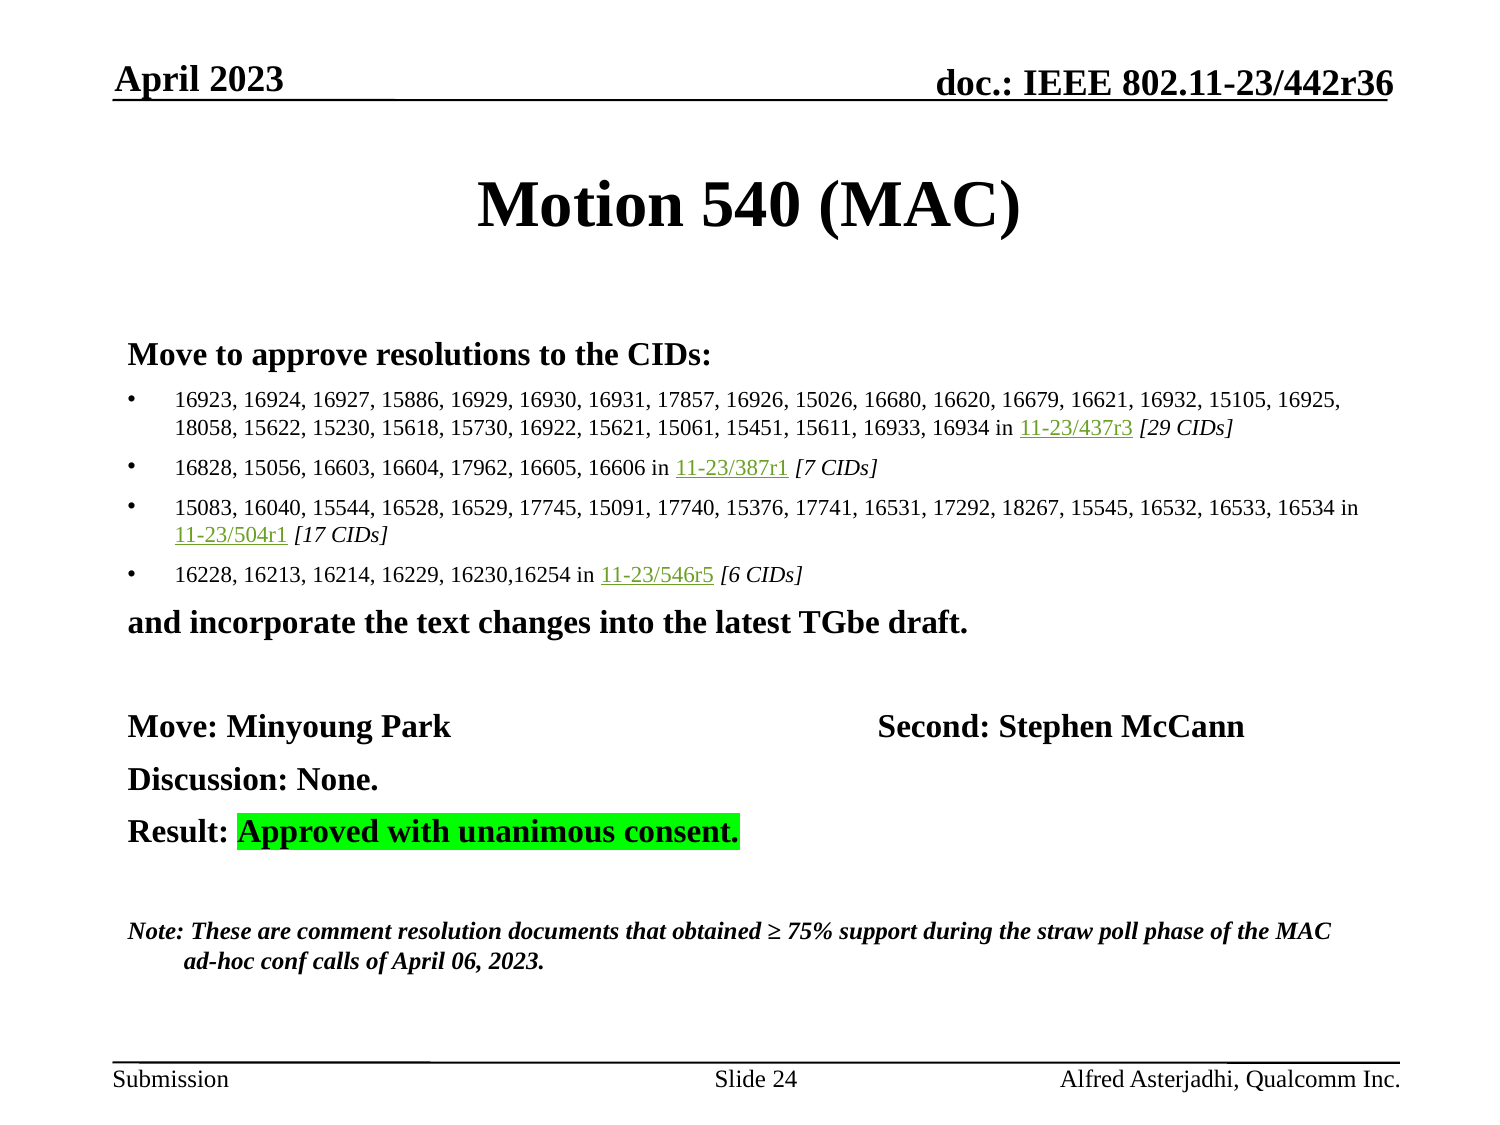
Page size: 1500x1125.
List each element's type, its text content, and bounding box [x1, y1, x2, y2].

footer Alfred Asterjadhi, Qualcomm Inc. [878, 1061, 1402, 1093]
title Motion 540 (MAC) [112, 112, 1388, 288]
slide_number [114, 54, 423, 100]
list Move to approve resolutions to the CIDs: 16923, 16924, 16927, 15886, 16929, 16930, 16931, 17857, 16926, 15026, 16680, 16620, 16679, 16621, 16932, 15105, 16925, 18058, 15622, 15230, 15618, 15730, 16922, 15621, 15061, 15451, 15611, 16933, 16934 in 11-23/437r3 [29 CIDs] 16828, 15056, 16603, 16604, 17962, 16605, 16606 in 11-23/387r1 [7 CIDs] 15083, 16040, 15544, 16528, 16529, 17745, 15091, 17740, 15376, 17741, 16531, 17292, 18267, 15545, 16532, 16533, 16534 in 11-23/504r1 [17 CIDs] 16228, 16213, 16214, 16229, 16230,16254 in 11-23/546r5 [6 CIDs] and incorporate the text changes into the latest TGbe draft. Move: Minyoung Park Second: Stephen McCann Discussion: None. Result: Approved with unanimous consent. Note: These are comment resolution documents that obtained ≥ 75% support during the straw poll phase of the MAC ad-hoc conf calls of April 06, 2023. [112, 324, 1388, 1063]
slide_number Slide 24 [712, 1061, 800, 1123]
